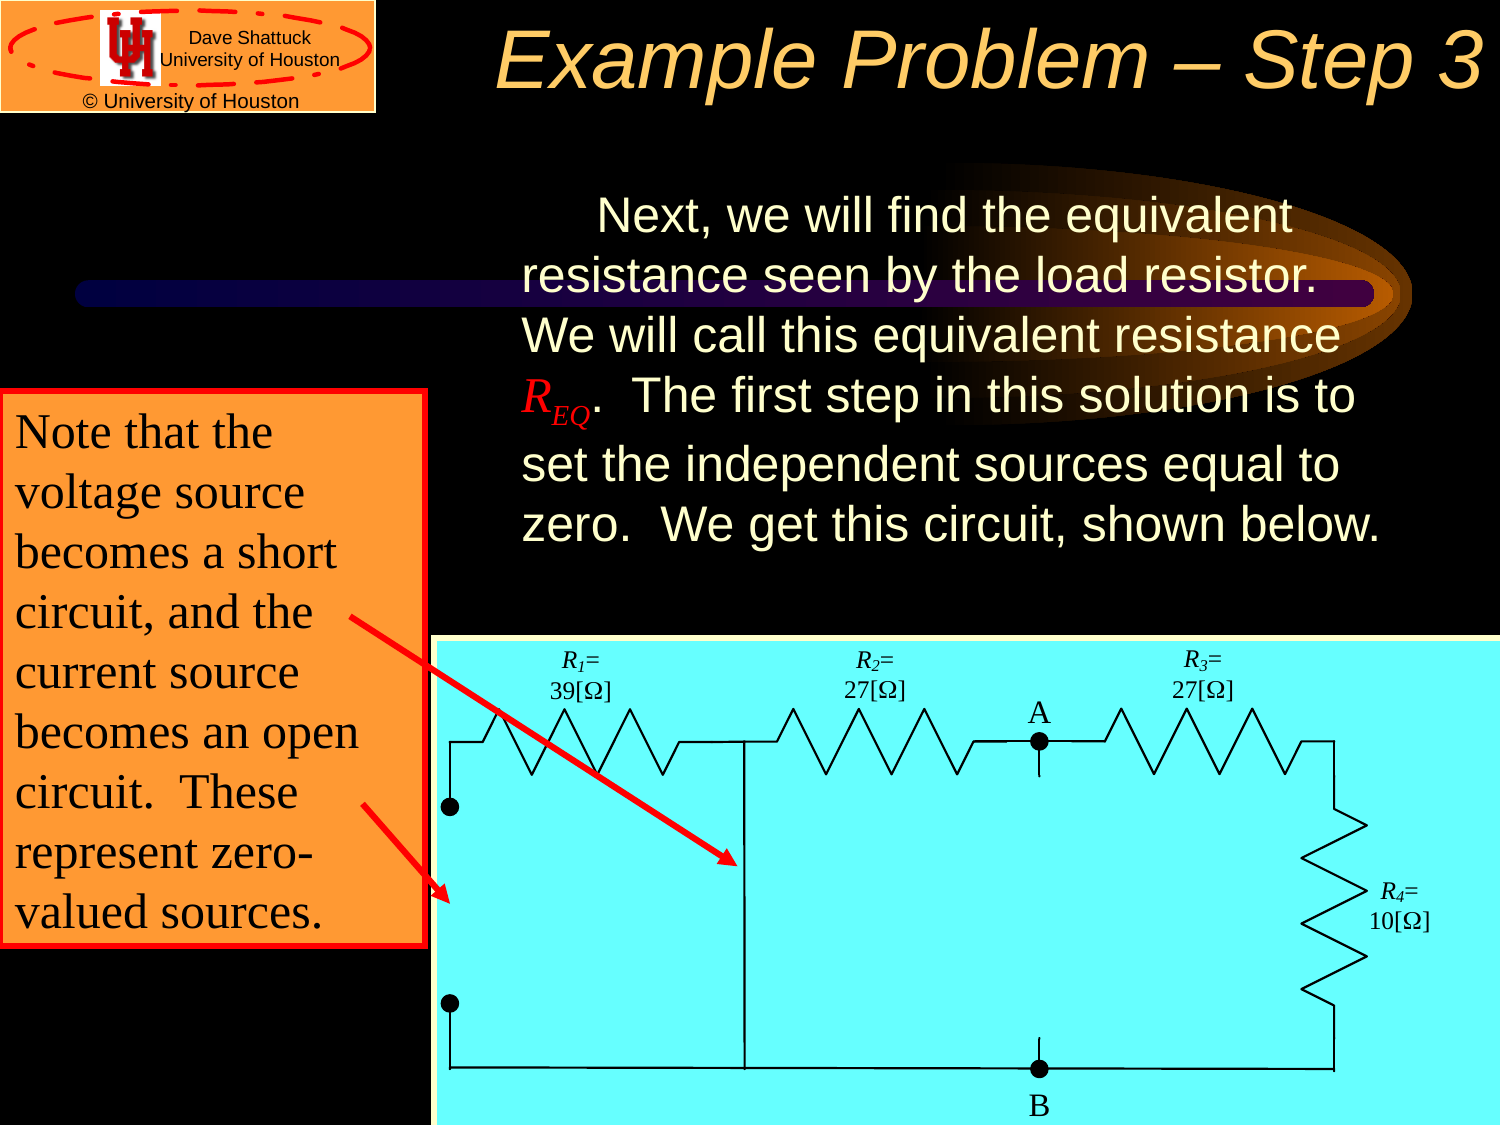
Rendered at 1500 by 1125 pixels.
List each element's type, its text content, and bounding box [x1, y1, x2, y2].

list Next, we will find the equivalent resistance seen by the load resistor. We will call this equivalent resistance REQ. The first step in this solution is to set the independent sources equal to zero. We get this circuit, shown below. [506, 175, 1432, 389]
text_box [0, 390, 1500, 1125]
title Example Problem – Step 3 [225, 0, 1500, 113]
